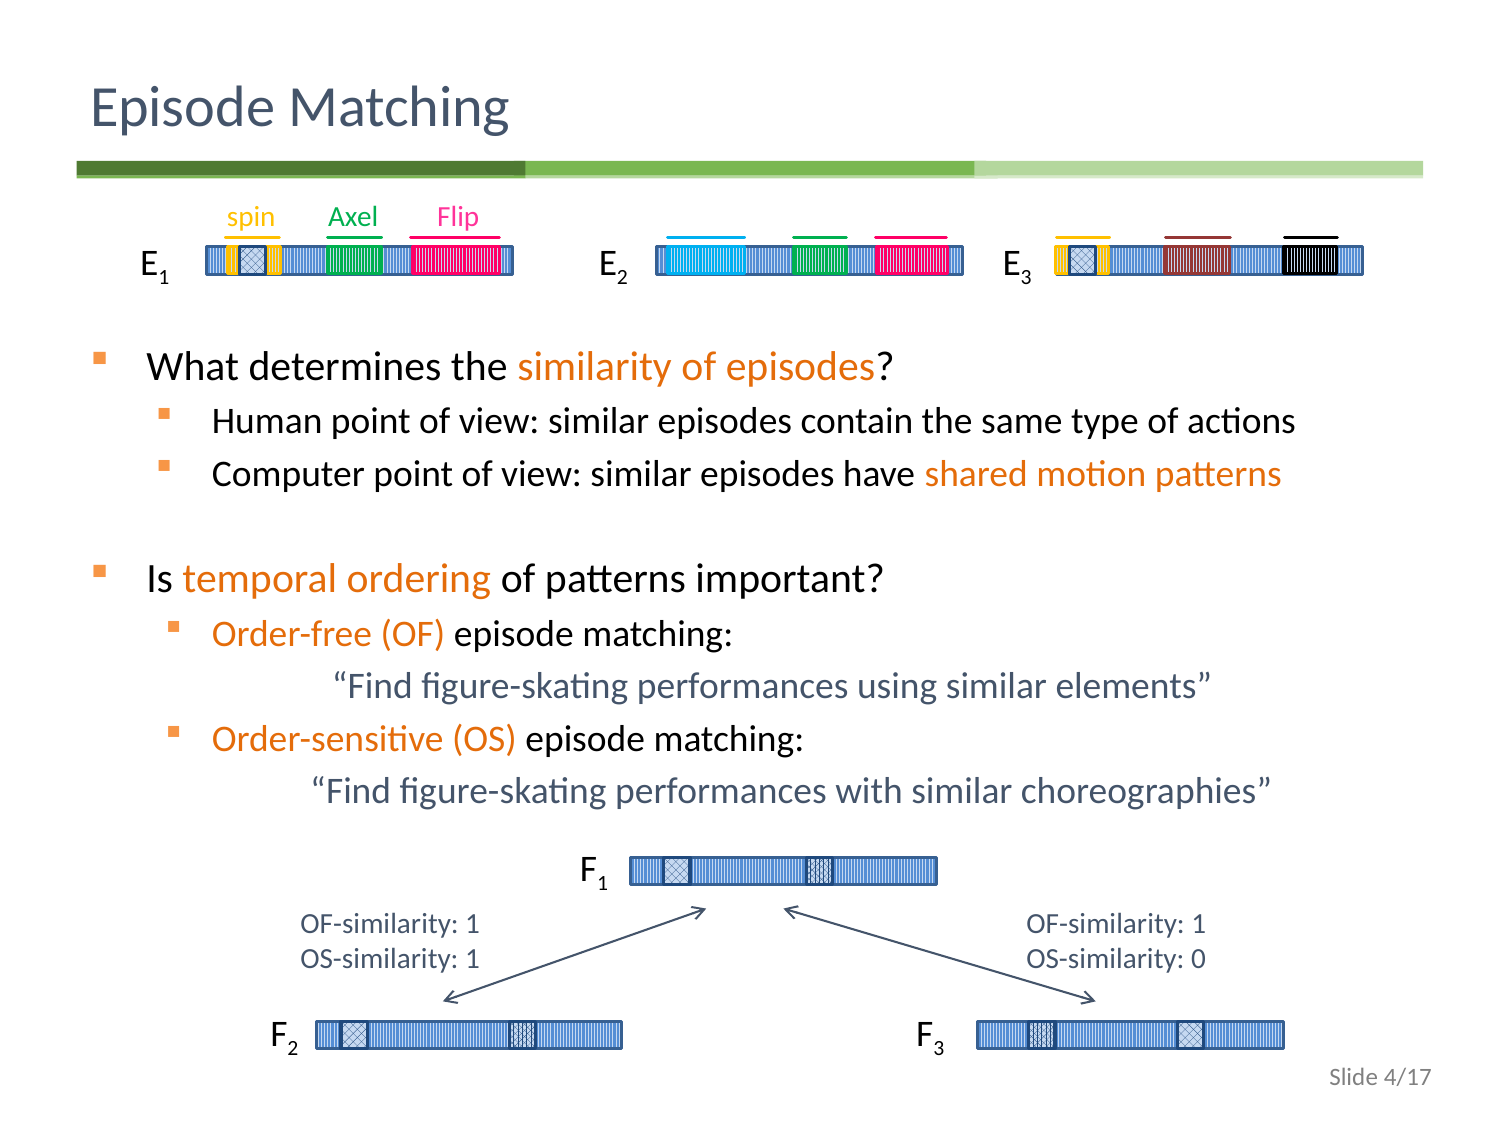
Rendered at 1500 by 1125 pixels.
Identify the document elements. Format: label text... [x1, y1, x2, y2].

text_box [656, 246, 963, 275]
text_box [206, 246, 239, 275]
text_box [1028, 1021, 1055, 1049]
text_box [793, 246, 847, 274]
text_box [1096, 246, 1363, 275]
text_box F3 [901, 1010, 960, 1068]
text_box [977, 1021, 1028, 1049]
text_box [266, 246, 513, 275]
text_box [1055, 1021, 1177, 1049]
text_box Flip [422, 189, 495, 237]
text_box F1 [565, 836, 623, 902]
text_box [227, 246, 239, 274]
text_box [1177, 1021, 1204, 1049]
text_box [340, 1021, 368, 1049]
text_box [1069, 246, 1096, 275]
title Episode Matching [75, 45, 1425, 161]
text_box [412, 246, 500, 274]
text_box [442, 908, 707, 1002]
text_box spin [212, 189, 291, 240]
text_box Axel [313, 189, 394, 240]
text_box [509, 1021, 536, 1049]
text_box [316, 1021, 340, 1049]
text_box [1055, 246, 1069, 274]
text_box [806, 857, 833, 885]
text_box [833, 857, 937, 885]
text_box [667, 246, 745, 274]
text_box [1096, 246, 1109, 274]
text_box E2 [583, 230, 643, 297]
text_box E1 [125, 230, 185, 297]
list What determines the similarity of episodes? Human point of view: similar episodes contain the same type of actions Computer point of view: similar episodes have shared motion patterns Is temporal ordering of patterns important? Order-free (OF) episode matching: “Find figure-skating performances using similar elements” Order-sensitive (OS) episode matching: “Find figure-skating performances with similar choreographies” [75, 208, 1425, 1047]
text_box [1204, 1021, 1284, 1049]
text_box [663, 857, 691, 885]
text_box OF-similarity: 1 OS-similarity: 0 [1011, 896, 1222, 982]
text_box [876, 246, 948, 274]
text_box [1164, 246, 1230, 274]
text_box OF-similarity: 1 OS-similarity: 1 [285, 896, 496, 982]
text_box [328, 246, 381, 274]
text_box F2 [255, 1001, 314, 1068]
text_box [783, 908, 1097, 1002]
text_box E3 [987, 230, 1047, 297]
text_box [630, 857, 663, 885]
text_box [536, 1021, 622, 1049]
text_box [1283, 246, 1337, 274]
text_box [239, 246, 266, 275]
text_box [691, 857, 806, 885]
text_box [368, 1021, 509, 1049]
text_box [266, 246, 281, 274]
